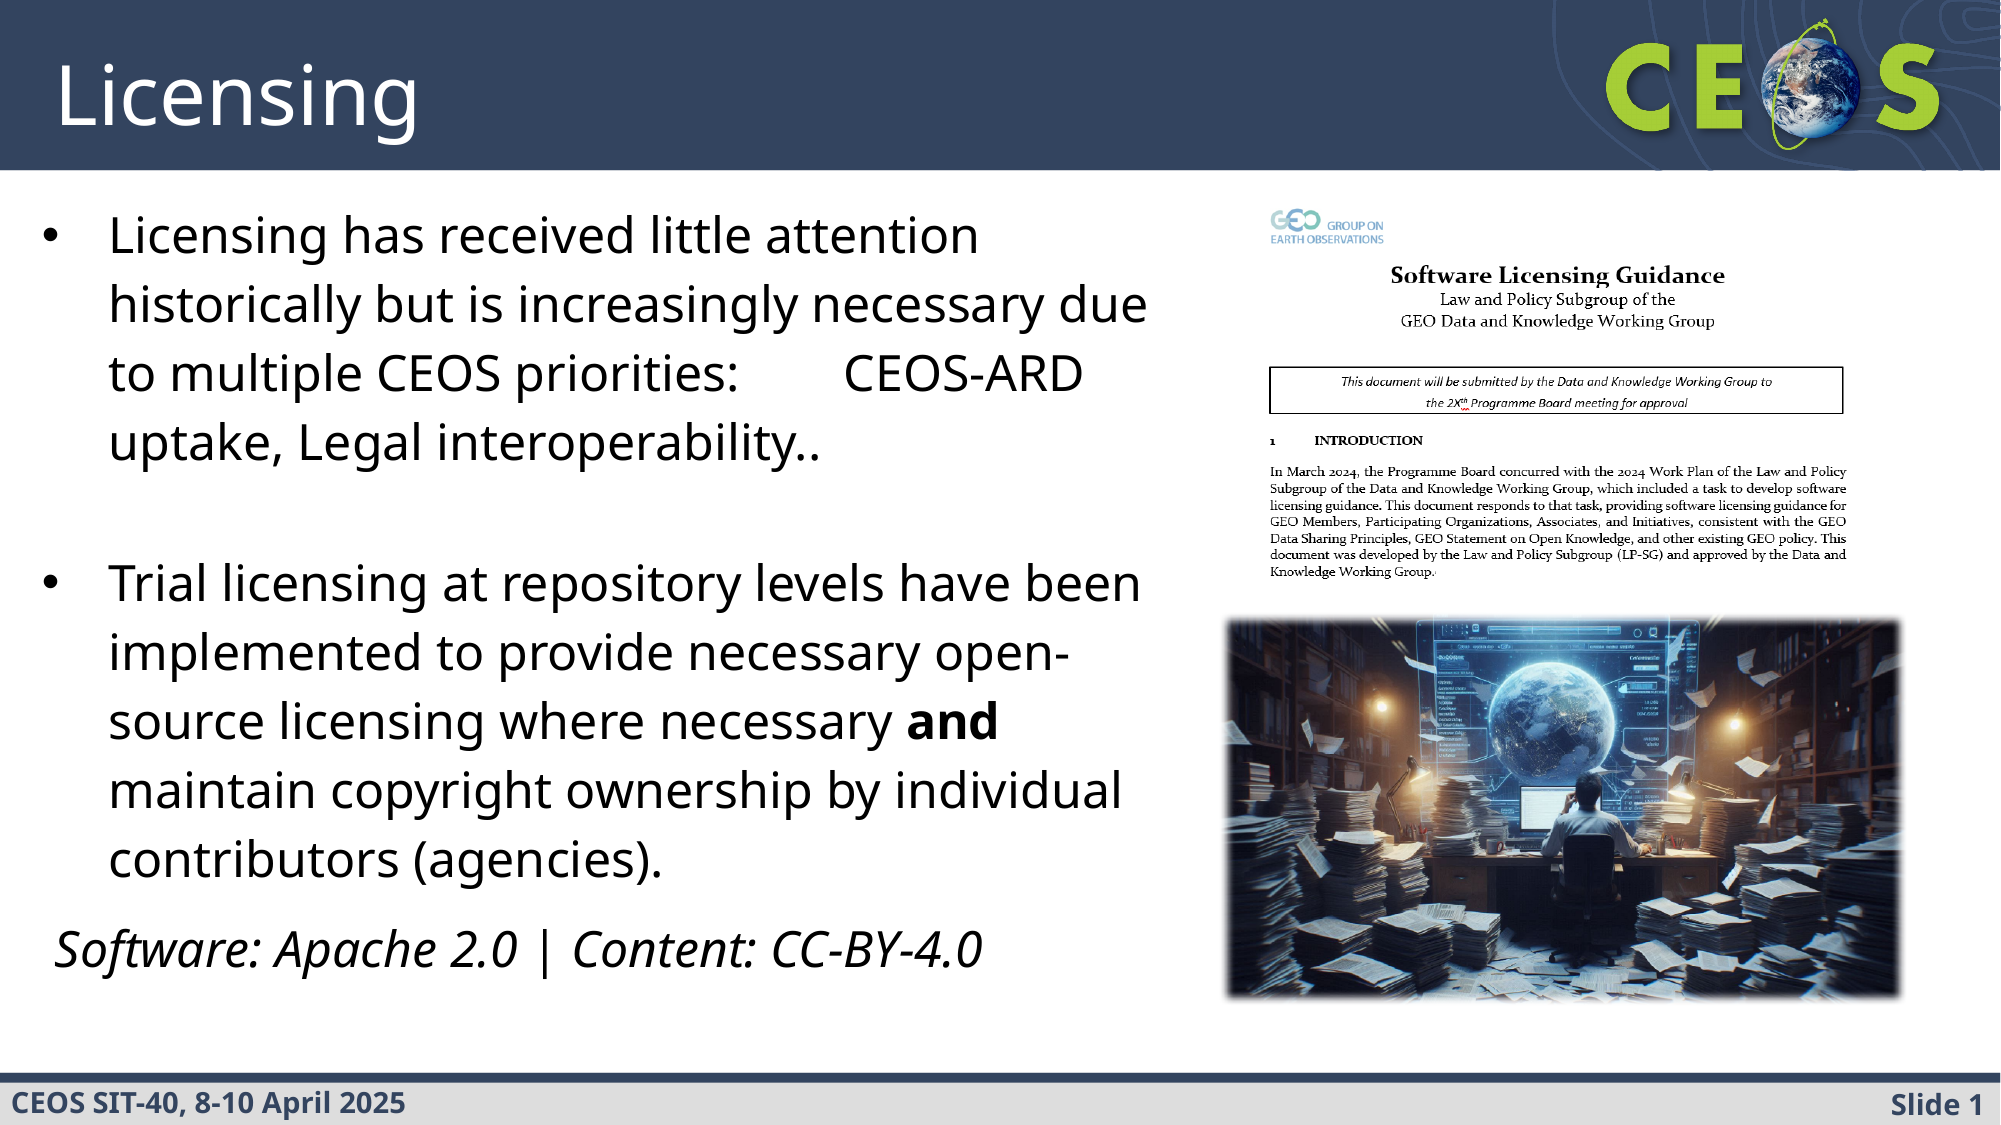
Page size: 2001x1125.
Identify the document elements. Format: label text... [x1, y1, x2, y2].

picture [1218, 611, 1907, 1006]
list Licensing has received little attention historically but is increasingly necessary due to multiple CEOS priorities: CEOS-ARD uptake, Legal interoperability.. Trial licensing at repository levels have been implemented to provide necessary open-source licensing where necessary and maintain copyright ownership by individual contributors (agencies). Software: Apache 2.0 | Content: CC-BY-4.0 [18, 187, 1171, 1048]
title Licensing [39, 46, 1569, 157]
picture [1606, 18, 1939, 150]
picture [1255, 199, 1865, 589]
